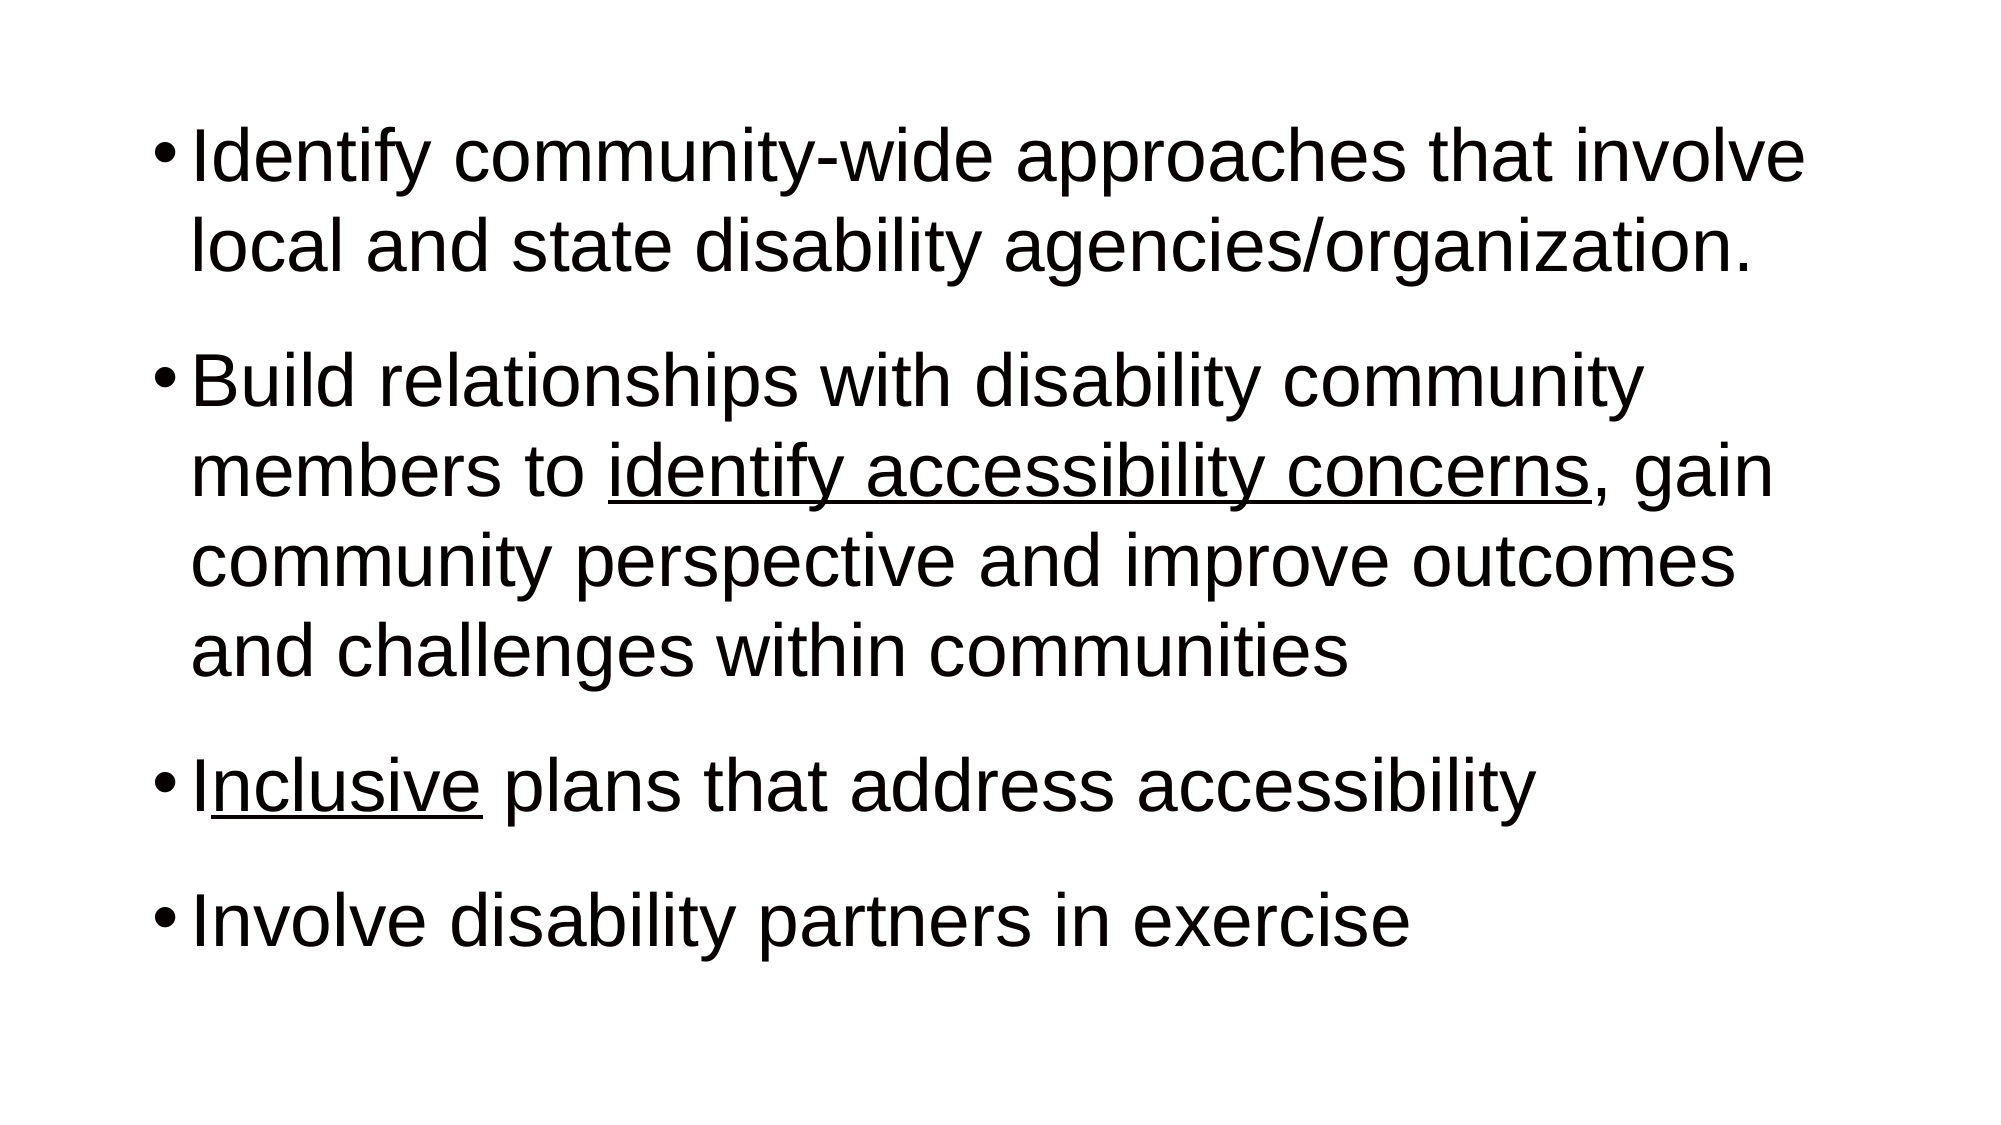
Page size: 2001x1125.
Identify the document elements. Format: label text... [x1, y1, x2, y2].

list Identify community-wide approaches that involve local and state disability agencies/organization. Build relationships with disability community members to identify accessibility concerns, gain community perspective and improve outcomes and challenges within communities Inclusive plans that address accessibility Involve disability partners in exercise [137, 98, 1863, 1014]
